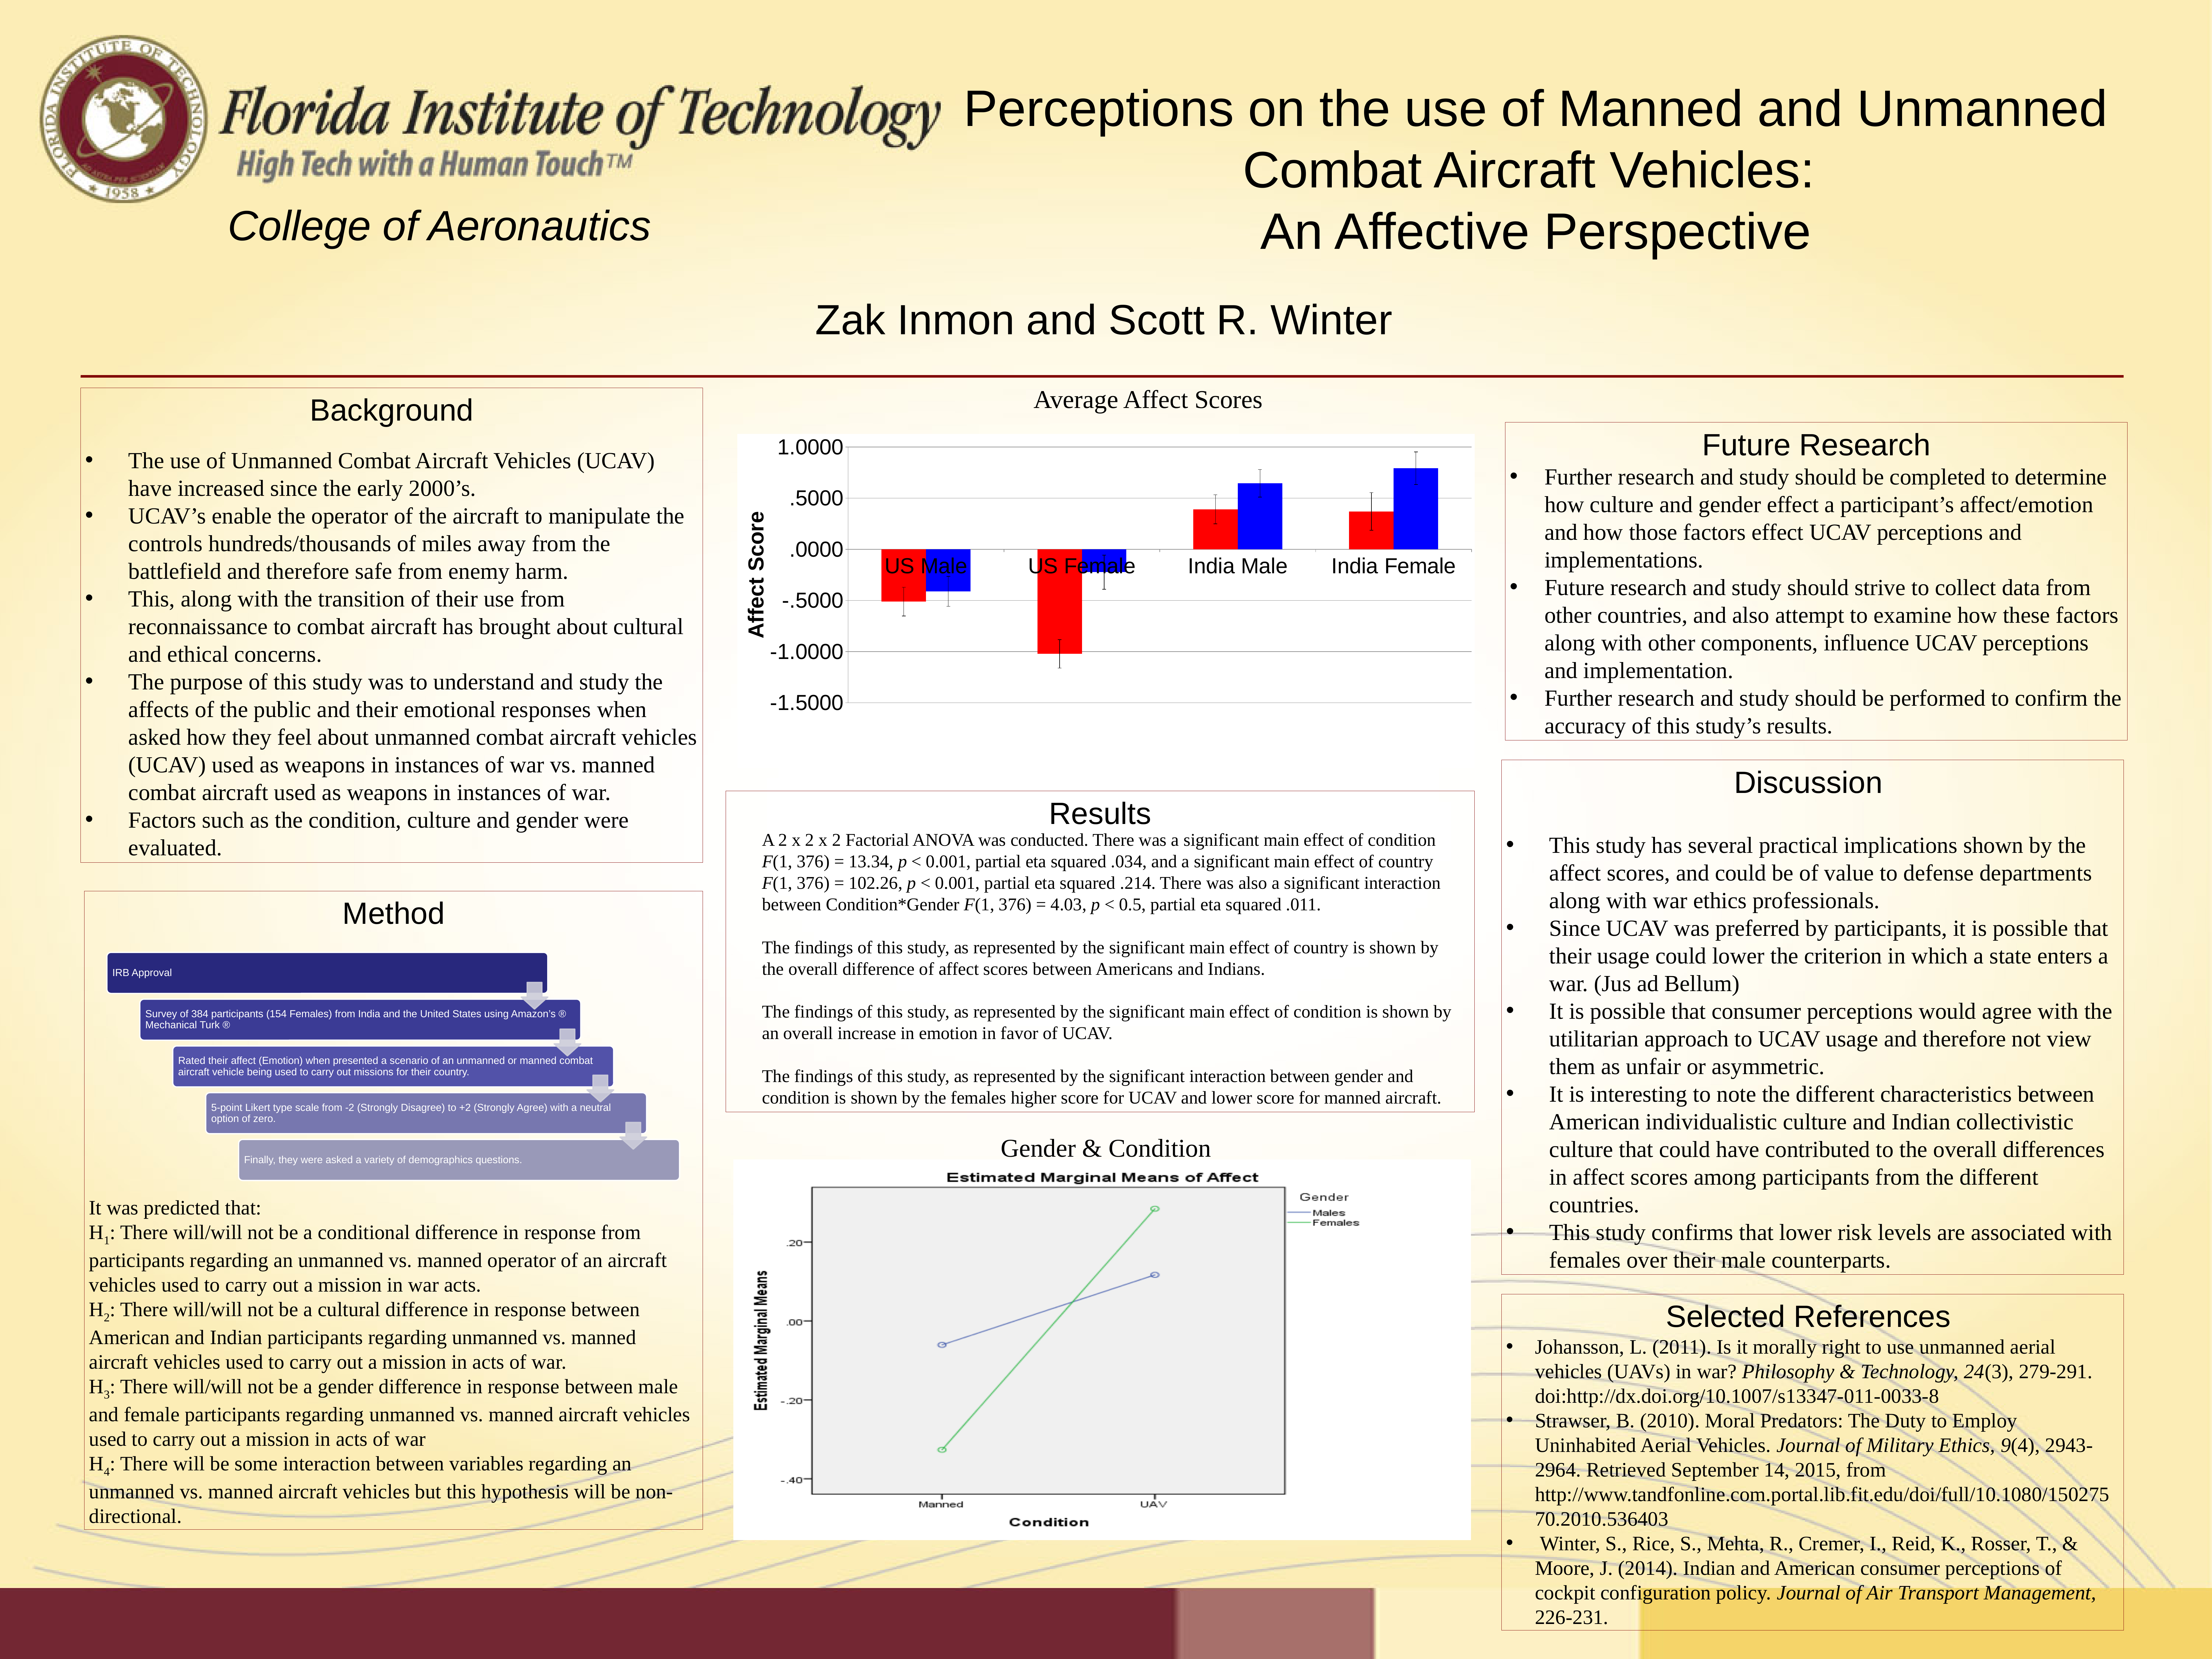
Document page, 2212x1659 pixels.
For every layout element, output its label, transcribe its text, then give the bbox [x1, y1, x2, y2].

text_box Background The use of Unmanned Combat Aircraft Vehicles (UCAV) have increased since the early 2000’s. UCAV’s enable the operator of the aircraft to manipulate the controls hundreds/thousands of miles away from the battlefield and therefore safe from enemy harm. This, along with the transition of their use from reconnaissance to combat aircraft has brought about cultural and ethical concerns. The purpose of this study was to understand and study the affects of the public and their emotional responses when asked how they feel about unmanned combat aircraft vehicles (UCAV) used as weapons in instances of war vs. manned combat aircraft used as weapons in instances of war. Factors such as the condition, culture and gender were evaluated. [80, 388, 703, 863]
text_box Method It was predicted that: H1: There will/will not be a conditional difference in response from participants regarding an unmanned vs. manned operator of an aircraft vehicles used to carry out a mission in war acts. H2: There will/will not be a cultural difference in response between American and Indian participants regarding unmanned vs. manned aircraft vehicles used to carry out a mission in acts of war. H3: There will/will not be a gender difference in response between male and female participants regarding unmanned vs. manned aircraft vehicles used to carry out a mission in acts of war H4: There will be some interaction between variables regarding an unmanned vs. manned aircraft vehicles but this hypothesis will be non-directional. [84, 891, 703, 1530]
title Perceptions on the use of Manned and Unmanned Combat Aircraft Vehicles: An Affective Perspective [941, 69, 2132, 265]
text_box Gender & Condition [872, 1129, 1340, 1159]
text_box Selected References Johansson, L. (2011). Is it morally right to use unmanned aerial vehicles (UAVs) in war? Philosophy & Technology, 24(3), 279-291. doi:http://dx.doi.org/10.1007/s13347-011-0033-8 Strawser, B. (2010). Moral Predators: The Duty to Employ Uninhabited Aerial Vehicles. Journal of Military Ethics, 9(4), 2943-2964. Retrieved September 14, 2015, from http://www.tandfonline.com.portal.lib.fit.edu/doi/full/10.1080/15027570.2010.536403 Winter, S., Rice, S., Mehta, R., Cremer, I., Reid, K., Rosser, T., & Moore, J. (2014). Indian and American consumer perceptions of cockpit configuration policy. Journal of Air Transport Management, 226-231. [1501, 1294, 2124, 1630]
text_box Zak Inmon and Scott R. Winter [84, 290, 2124, 345]
text_box Results [726, 791, 1475, 1112]
chart [737, 434, 1475, 768]
text_box Discussion This study has several practical implications shown by the affect scores, and could be of value to defense departments along with war ethics professionals. Since UCAV was preferred by participants, it is possible that their usage could lower the criterion in which a state enters a war. (Jus ad Bellum) It is possible that consumer perceptions would agree with the utilitarian approach to UCAV usage and therefore not view them as unfair or asymmetric. It is interesting to note the different characteristics between American individualistic culture and Indian collectivistic culture that could have contributed to the overall differences in affect scores among participants from the different countries. This study confirms that lower risk levels are associated with females over their male counterparts. [1501, 760, 2124, 1275]
text_box College of Aeronautics [215, 200, 665, 253]
text_box A 2 x 2 x 2 Factorial ANOVA was conducted. There was a significant main effect of condition F(1, 376) = 13.34, p < 0.001, partial eta squared .034, and a significant main effect of country F(1, 376) = 102.26, p < 0.001, partial eta squared .214. There was also a significant interaction between Condition*Gender F(1, 376) = 4.03, p < 0.5, partial eta squared .011. The findings of this study, as represented by the significant main effect of country is shown by the overall difference of affect scores between Americans and Indians. The findings of this study, as represented by the significant main effect of condition is shown by an overall increase in emotion in favor of UCAV. The findings of this study, as represented by the significant interaction between gender and condition is shown by the females higher score for UCAV and lower score for manned aircraft. [714, 826, 1463, 1168]
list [107, 952, 680, 1181]
text_box Average Affect Scores [975, 380, 1321, 416]
picture [0, 0, 2212, 1659]
text_box Future Research Further research and study should be completed to determine how culture and gender effect a participant’s affect/emotion and how those factors effect UCAV perceptions and implementations. Future research and study should strive to collect data from other countries, and also attempt to examine how these factors along with other components, influence UCAV perceptions and implementation. Further research and study should be performed to confirm the accuracy of this study’s results. [1505, 422, 2128, 740]
